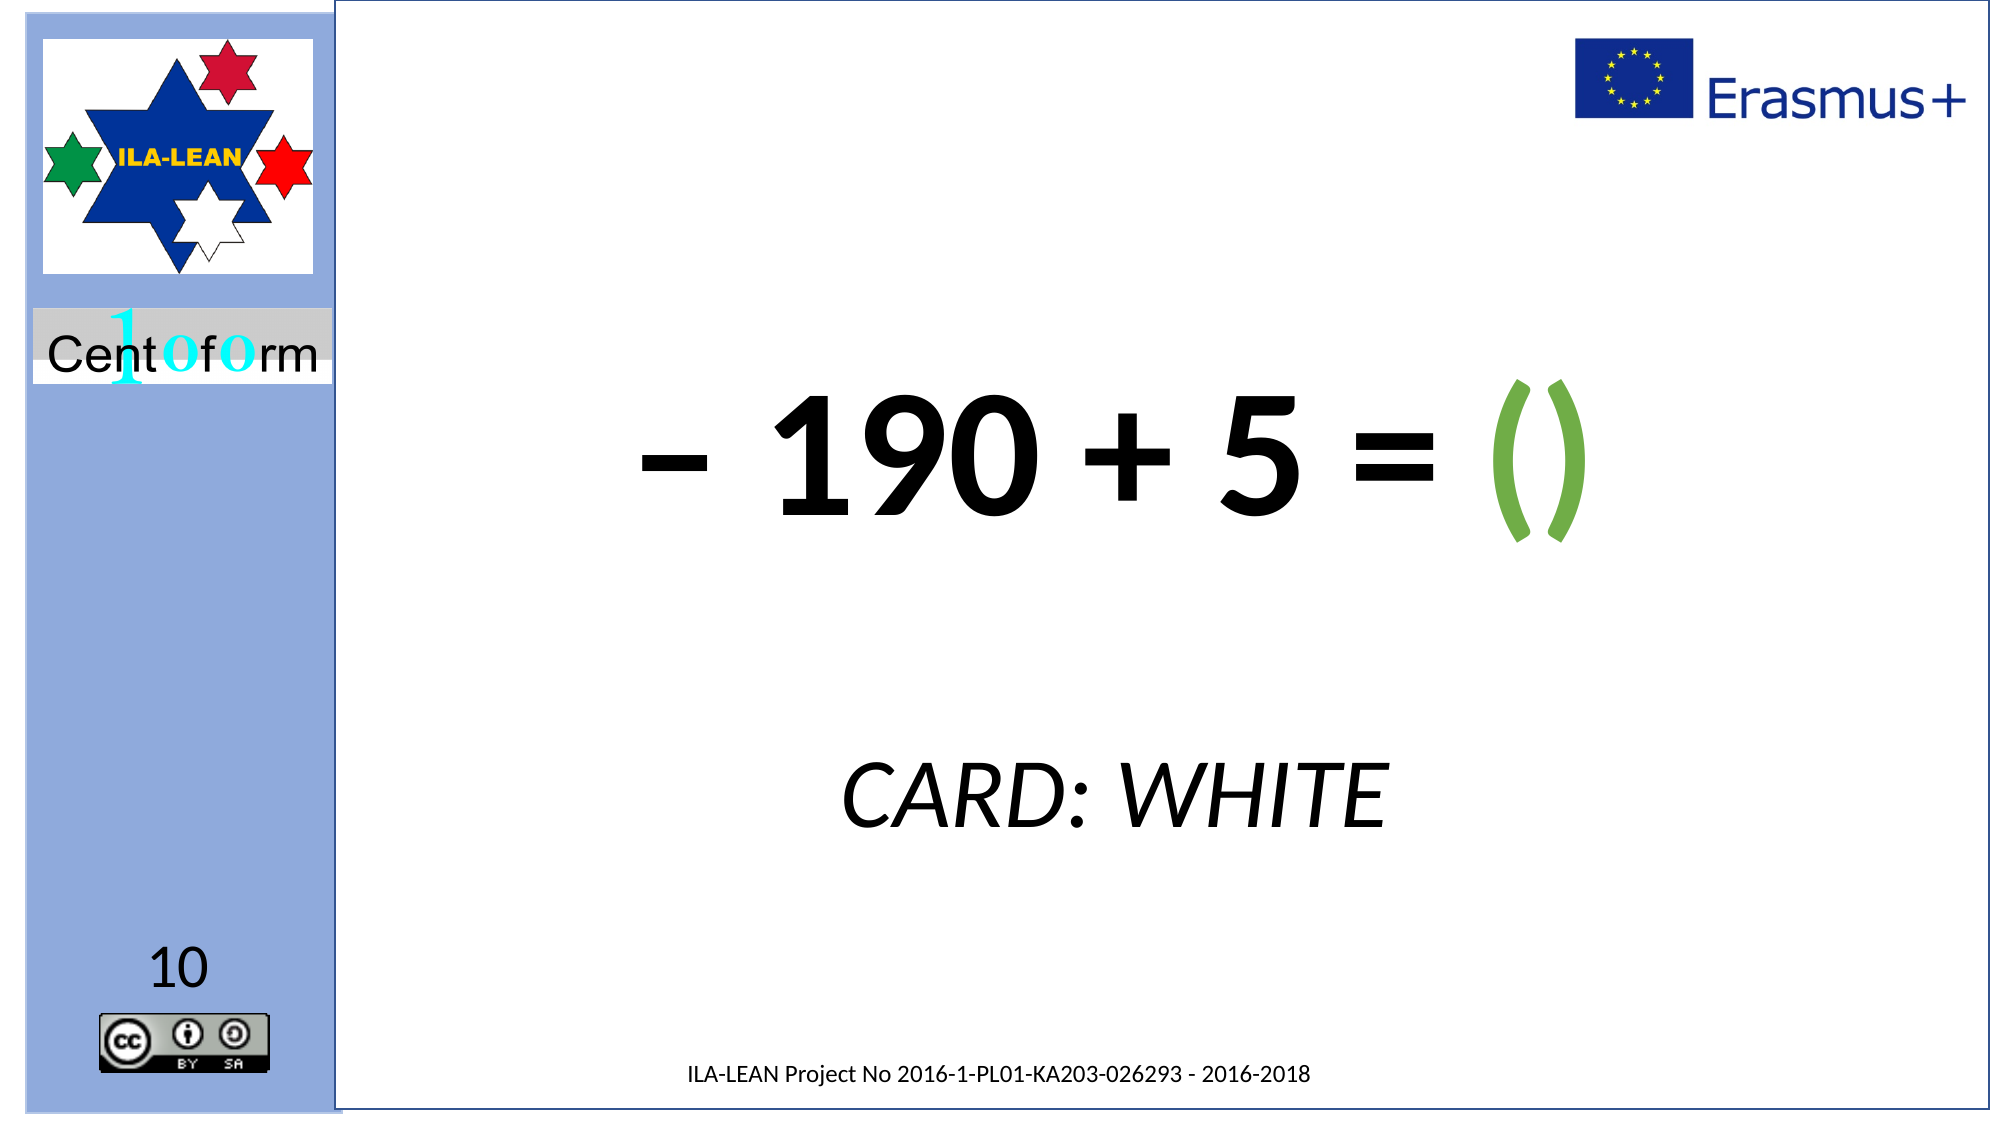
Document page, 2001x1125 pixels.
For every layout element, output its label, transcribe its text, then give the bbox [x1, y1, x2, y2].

text_box [334, 0, 1990, 1110]
text_box 10 [108, 932, 248, 993]
text_box CARD: WHITE [747, 720, 1506, 855]
picture [43, 39, 313, 274]
text_box [25, 12, 343, 1114]
picture [33, 308, 332, 384]
text_box – 190 + 5 = () [423, 324, 1845, 560]
picture [1552, 15, 1988, 141]
picture [99, 1013, 270, 1073]
footer ILA-LEAN Project No 2016-1-PL01-KA203-026293 - 2016-2018 [662, 1042, 1338, 1103]
